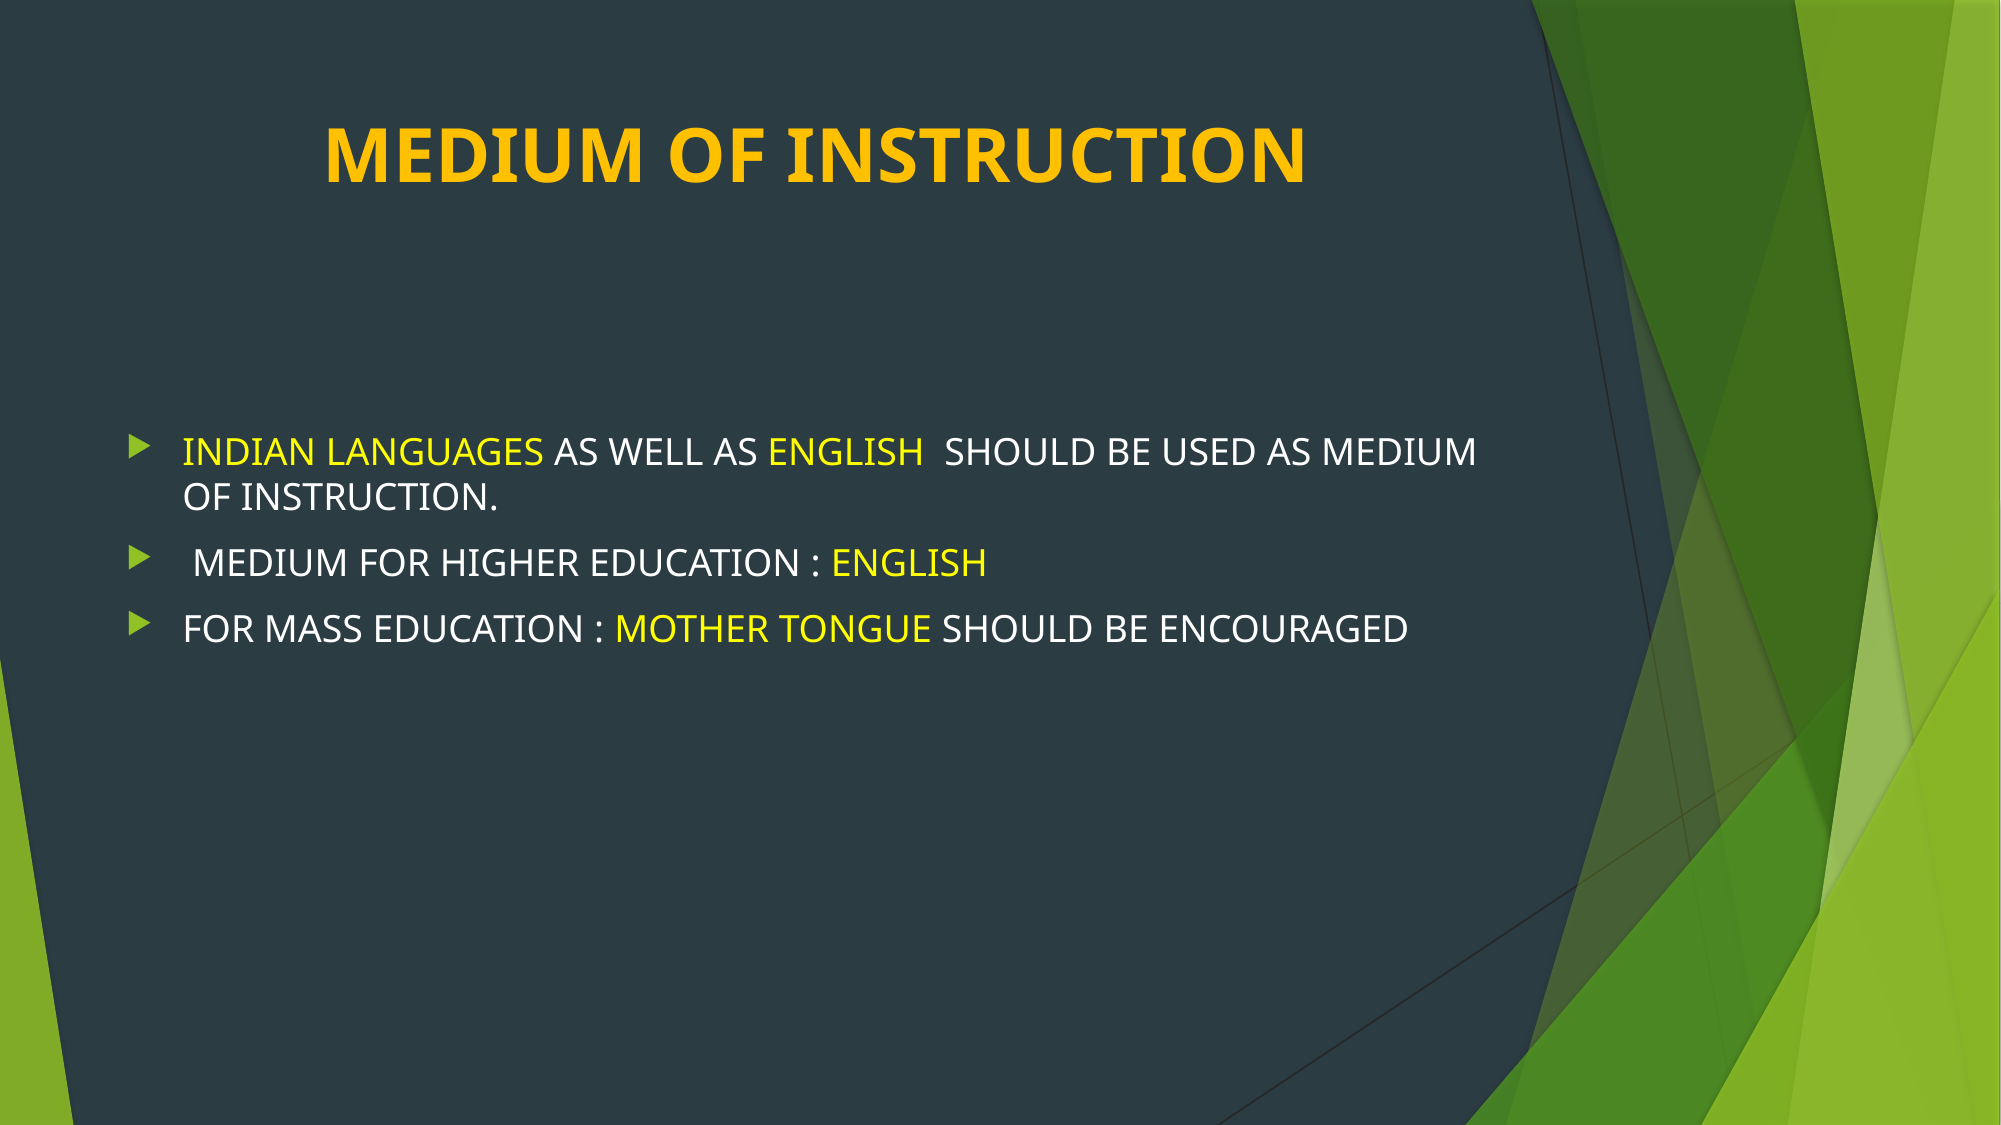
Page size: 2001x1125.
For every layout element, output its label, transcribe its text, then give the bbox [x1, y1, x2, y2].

title MEDIUM OF INSTRUCTION [111, 99, 1522, 317]
list INDIAN LANGUAGES AS WELL AS ENGLISH SHOULD BE USED AS MEDIUM OF INSTRUCTION. MEDIUM FOR HIGHER EDUCATION : ENGLISH FOR MASS EDUCATION : MOTHER TONGUE SHOULD BE ENCOURAGED [111, 354, 1522, 992]
